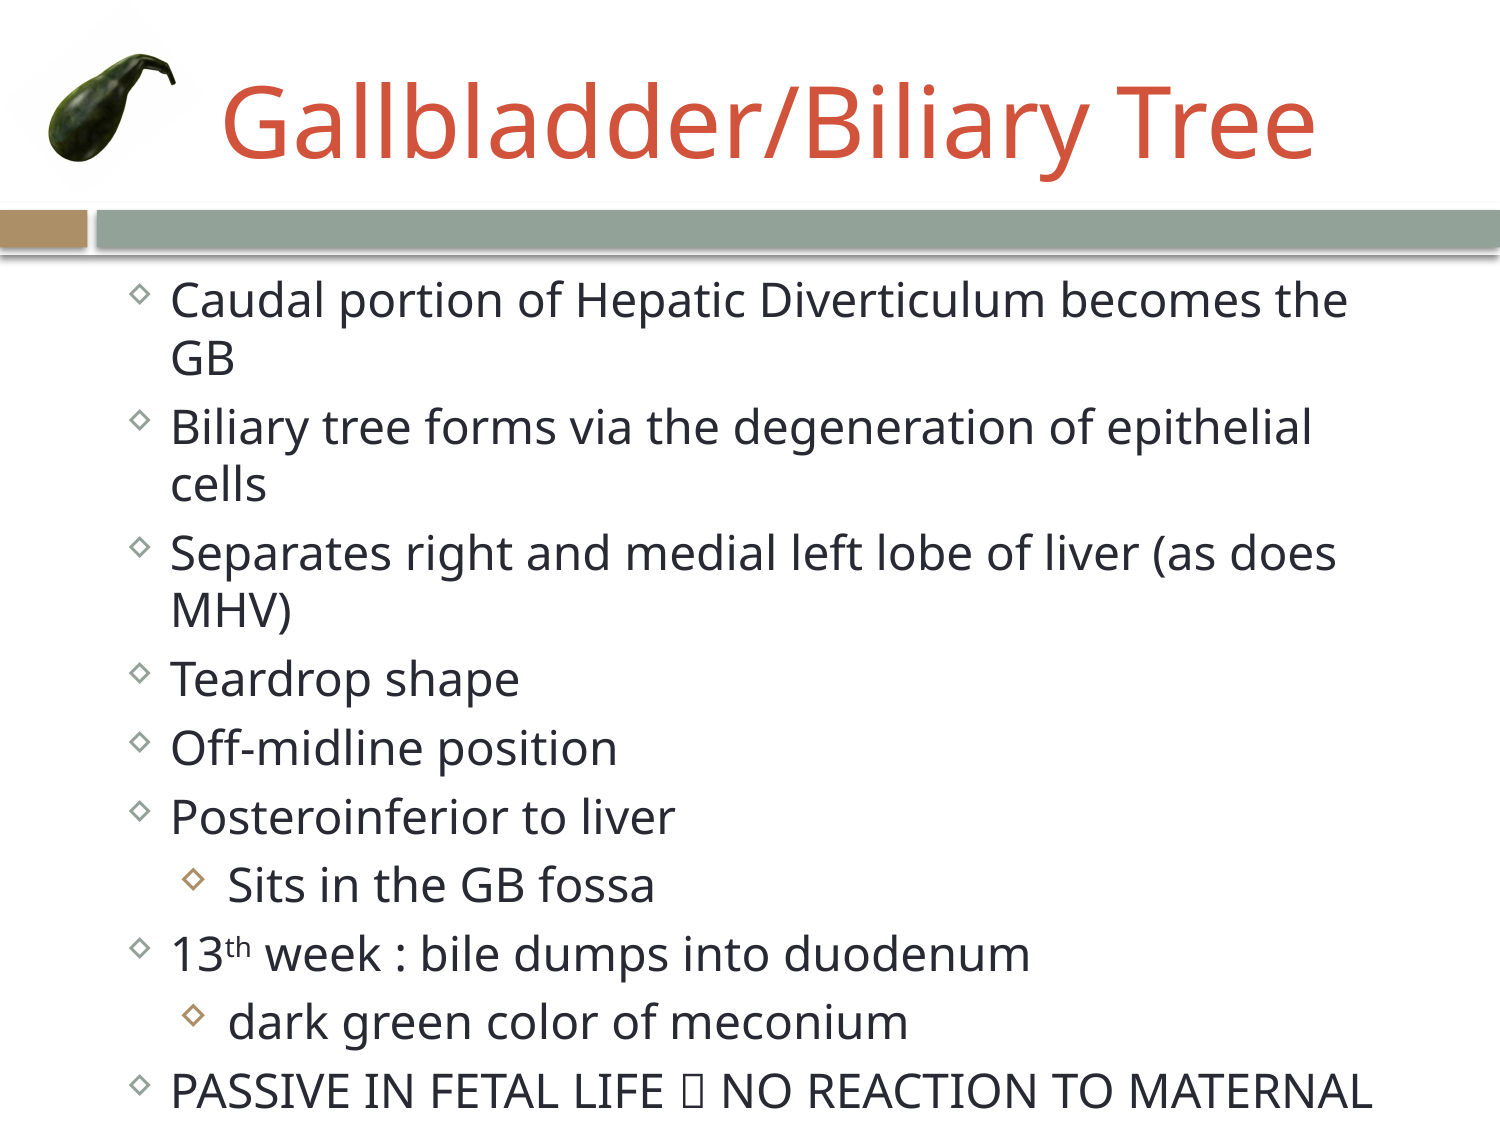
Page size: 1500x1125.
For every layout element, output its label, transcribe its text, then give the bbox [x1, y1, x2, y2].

list Caudal portion of Hepatic Diverticulum becomes the GB Biliary tree forms via the degeneration of epithelial cells Separates right and medial left lobe of liver (as does MHV) Teardrop shape Off-midline position Posteroinferior to liver Sits in the GB fossa 13th week : bile dumps into duodenum dark green color of meconium PASSIVE IN FETAL LIFE  NO REACTION TO MATERNAL FAT INTAKE [50, 262, 1438, 1113]
title Gallbladder/Biliary Tree [100, 37, 1438, 200]
picture [2, 0, 204, 198]
